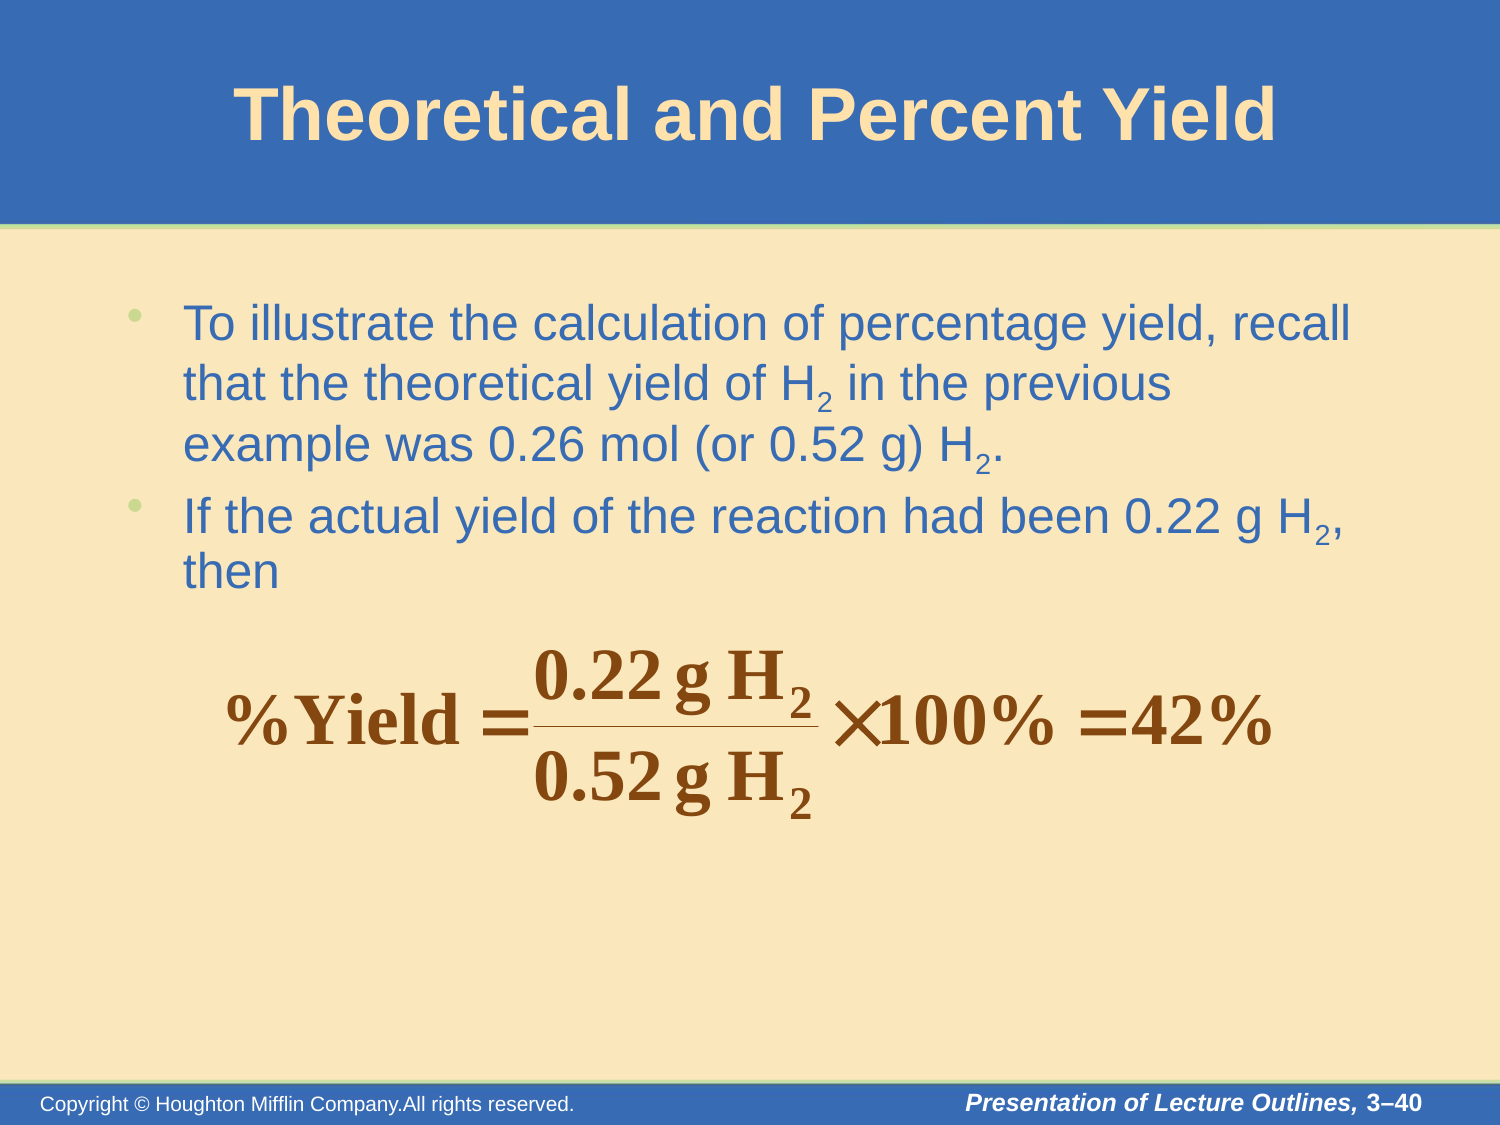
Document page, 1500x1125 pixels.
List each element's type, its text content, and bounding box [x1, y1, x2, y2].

list To illustrate the calculation of percentage yield, recall that the theoretical yield of H2 in the previous example was 0.26 mol (or 0.52 g) H2. If the actual yield of the reaction had been 0.22 g H2, then [111, 289, 1387, 588]
slide_number Presentation of Lecture Outlines, 3–40 [787, 1074, 1438, 1124]
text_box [222, 637, 1276, 823]
footer Copyright © Houghton Mifflin Company.All rights reserved. [24, 1096, 725, 1123]
title Theoretical and Percent Yield [62, 16, 1450, 205]
picture [0, 0, 1500, 1125]
